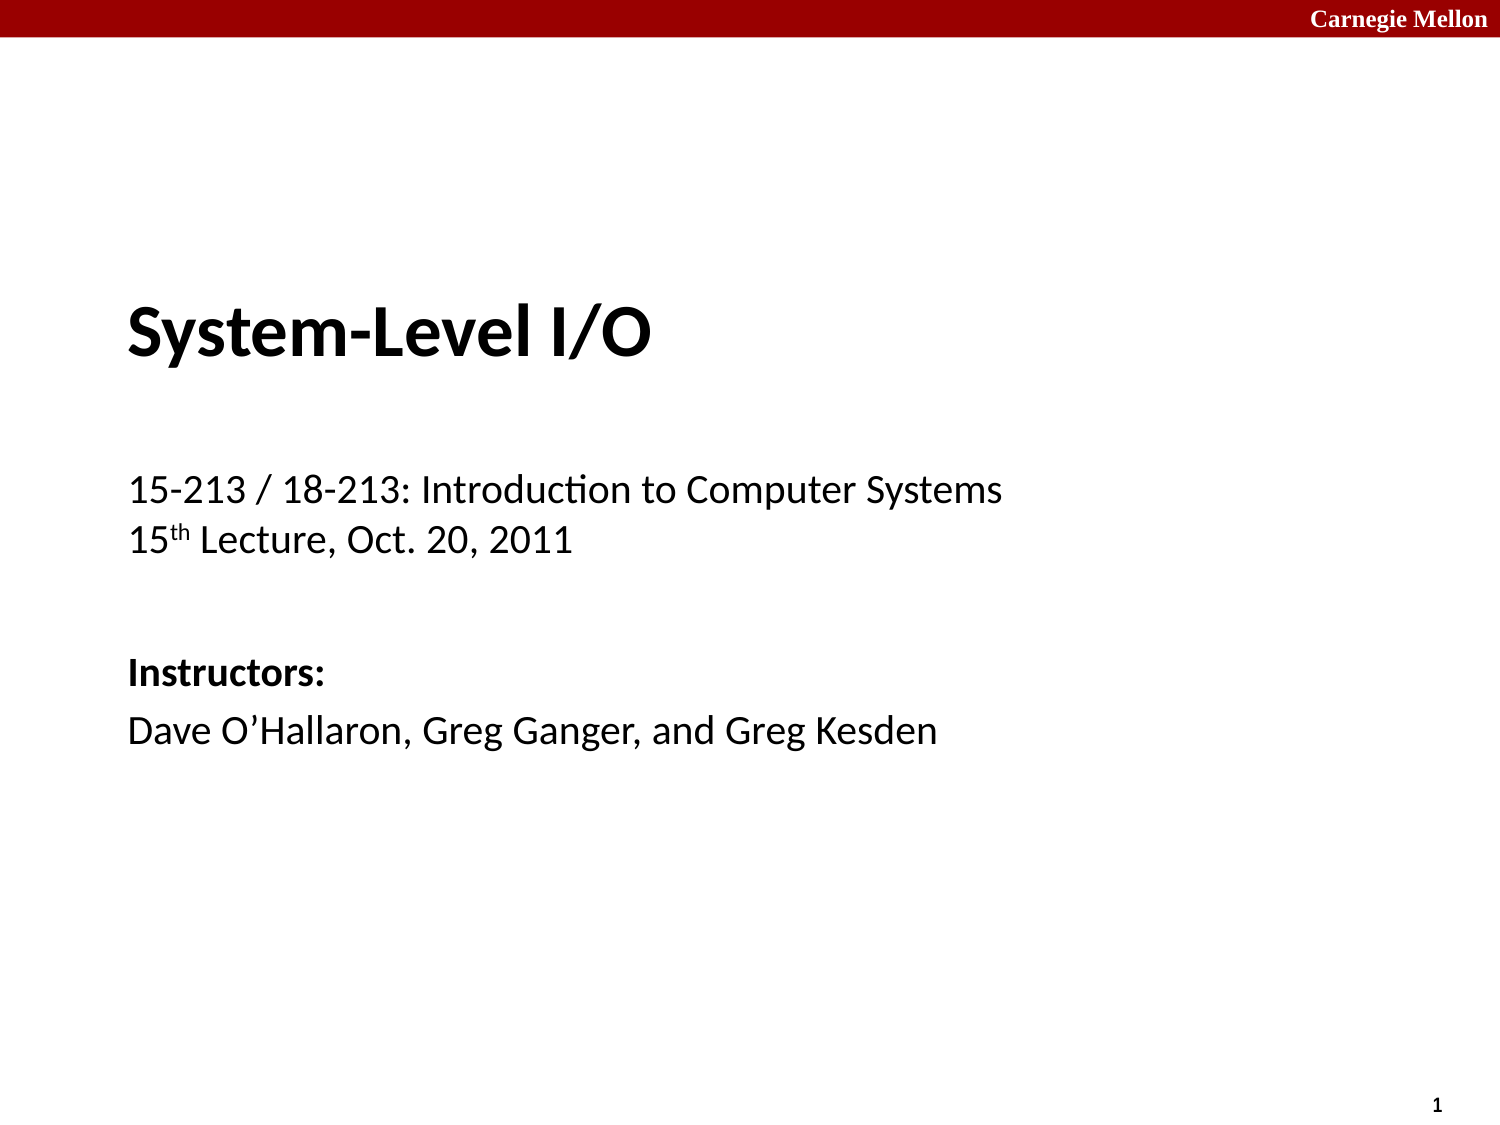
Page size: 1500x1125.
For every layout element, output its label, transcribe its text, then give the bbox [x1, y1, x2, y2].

subtitle Instructors: Dave O’Hallaron, Greg Ganger, and Greg Kesden [112, 637, 1373, 926]
title System-Level I/O 15-213 / 18-213: Introduction to Computer Systems 15th Lecture, Oct. 20, 2011 [112, 279, 1388, 563]
